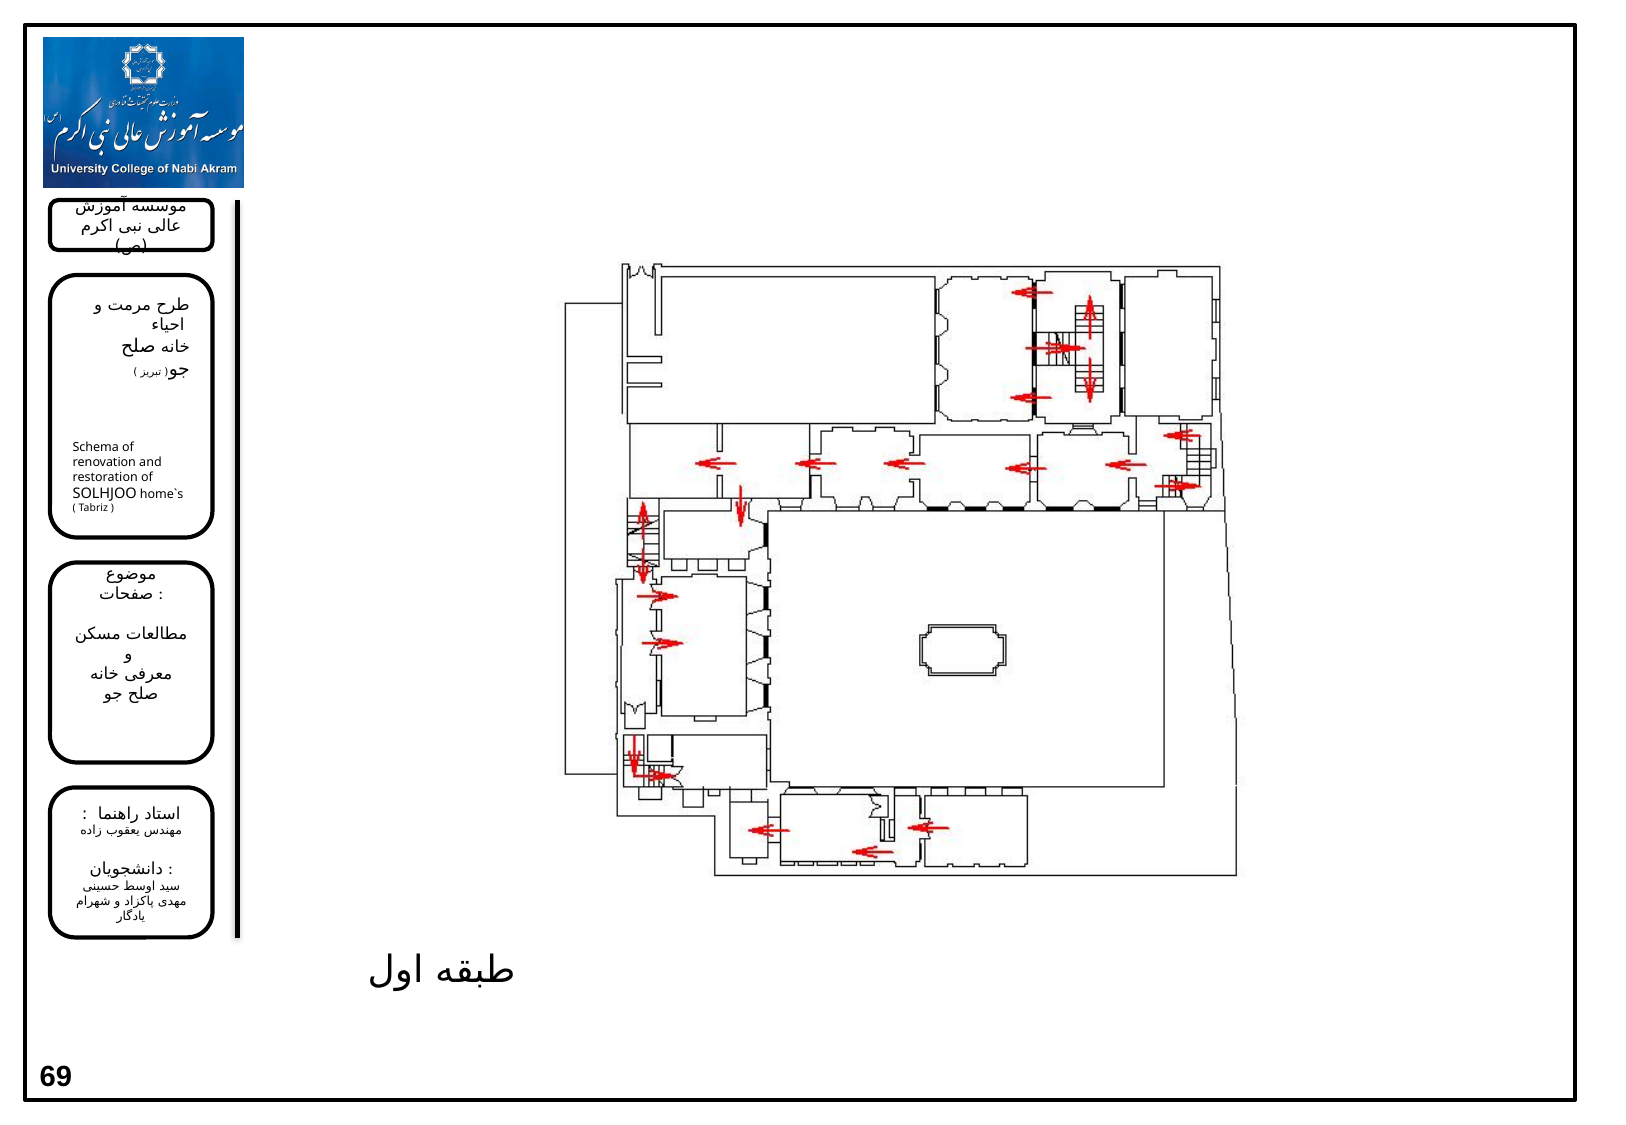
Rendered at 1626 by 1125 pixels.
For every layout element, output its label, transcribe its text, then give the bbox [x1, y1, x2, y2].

text_box طبقه اول [353, 937, 532, 998]
text_box موضوع صفحات : مطالعات مسکن و معرفی خانه صلح جو [57, 560, 205, 568]
text_box موضوع صفحات : مطالعات مسکن و معرفی خانه صلح جو [47, 578, 215, 765]
picture [43, 37, 244, 188]
text_box [23, 23, 1577, 1102]
picture [537, 37, 1276, 1081]
text_box 69 [24, 1049, 88, 1100]
